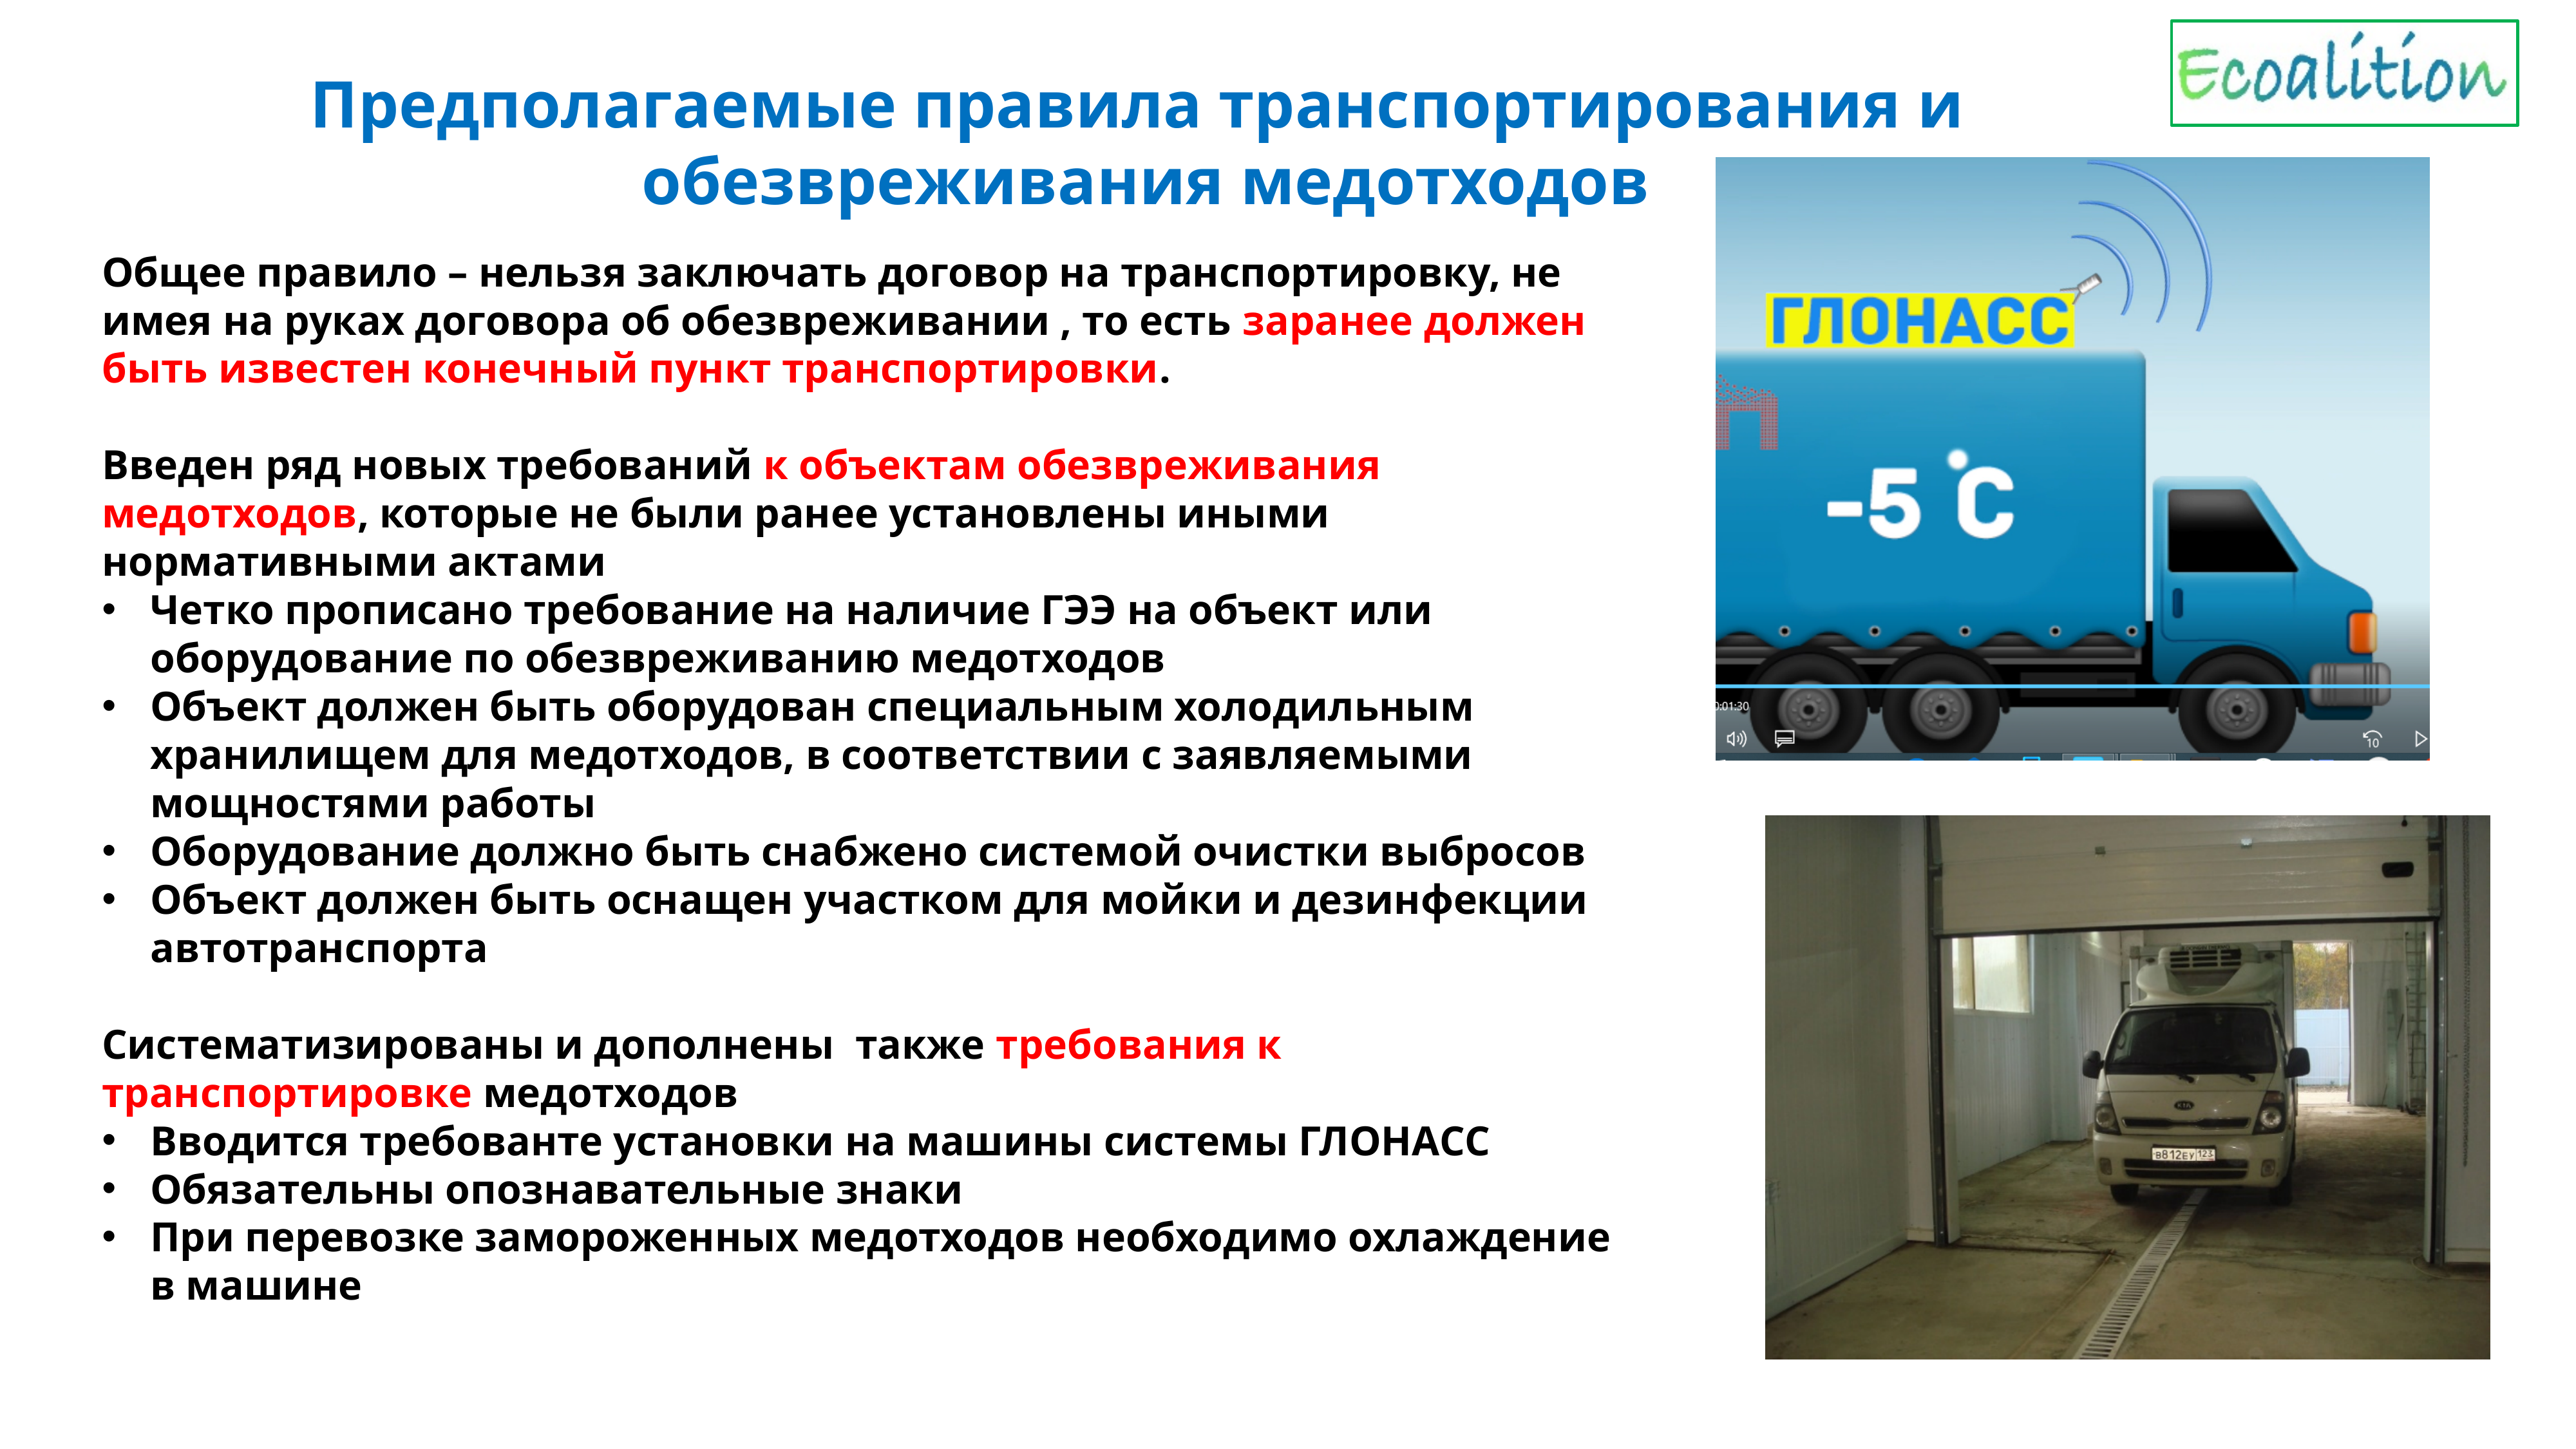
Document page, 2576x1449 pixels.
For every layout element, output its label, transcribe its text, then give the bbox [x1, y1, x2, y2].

picture [1868, 625, 1881, 637]
picture [1778, 625, 1791, 637]
picture [2173, 22, 2517, 124]
text_box Общее правило – нельзя заключать договор на транспортировку, не имея на руках договора об обезвреживании , то есть заранее должен быть известен конечный пункт транспортировки. Введен ряд новых требований к объектам обезвреживания медотходов, которые не были ранее установлены иными нормативными актами Четко прописано требование на наличие ГЭЭ на объект или оборудование по обезвреживанию медотходов Объект должен быть оборудован специальным холодильным хранилищем для медотходов, в соответствии с заявляемыми мощностями работы Оборудование должно быть снабжено системой очистки выбросов Объект должен быть оснащен участком для мойки и дезинфекции автотранспорта Систематизированы и дополнены также требования к транспортировке медотходов Вводится требованте установки на машины системы ГЛОНАСС Обязательны опознавательные знаки При перевозке замороженных медотходов необходимо охлаждение в машине [97, 241, 1634, 1362]
picture [1765, 815, 2490, 1359]
picture [1715, 156, 2430, 761]
picture [2049, 625, 2061, 637]
picture [1958, 625, 1971, 637]
picture [2125, 625, 2139, 637]
title Предполагаемые правила транспортирования и обезвреживания медотходов [28, 41, 2248, 240]
picture [1924, 503, 1953, 508]
